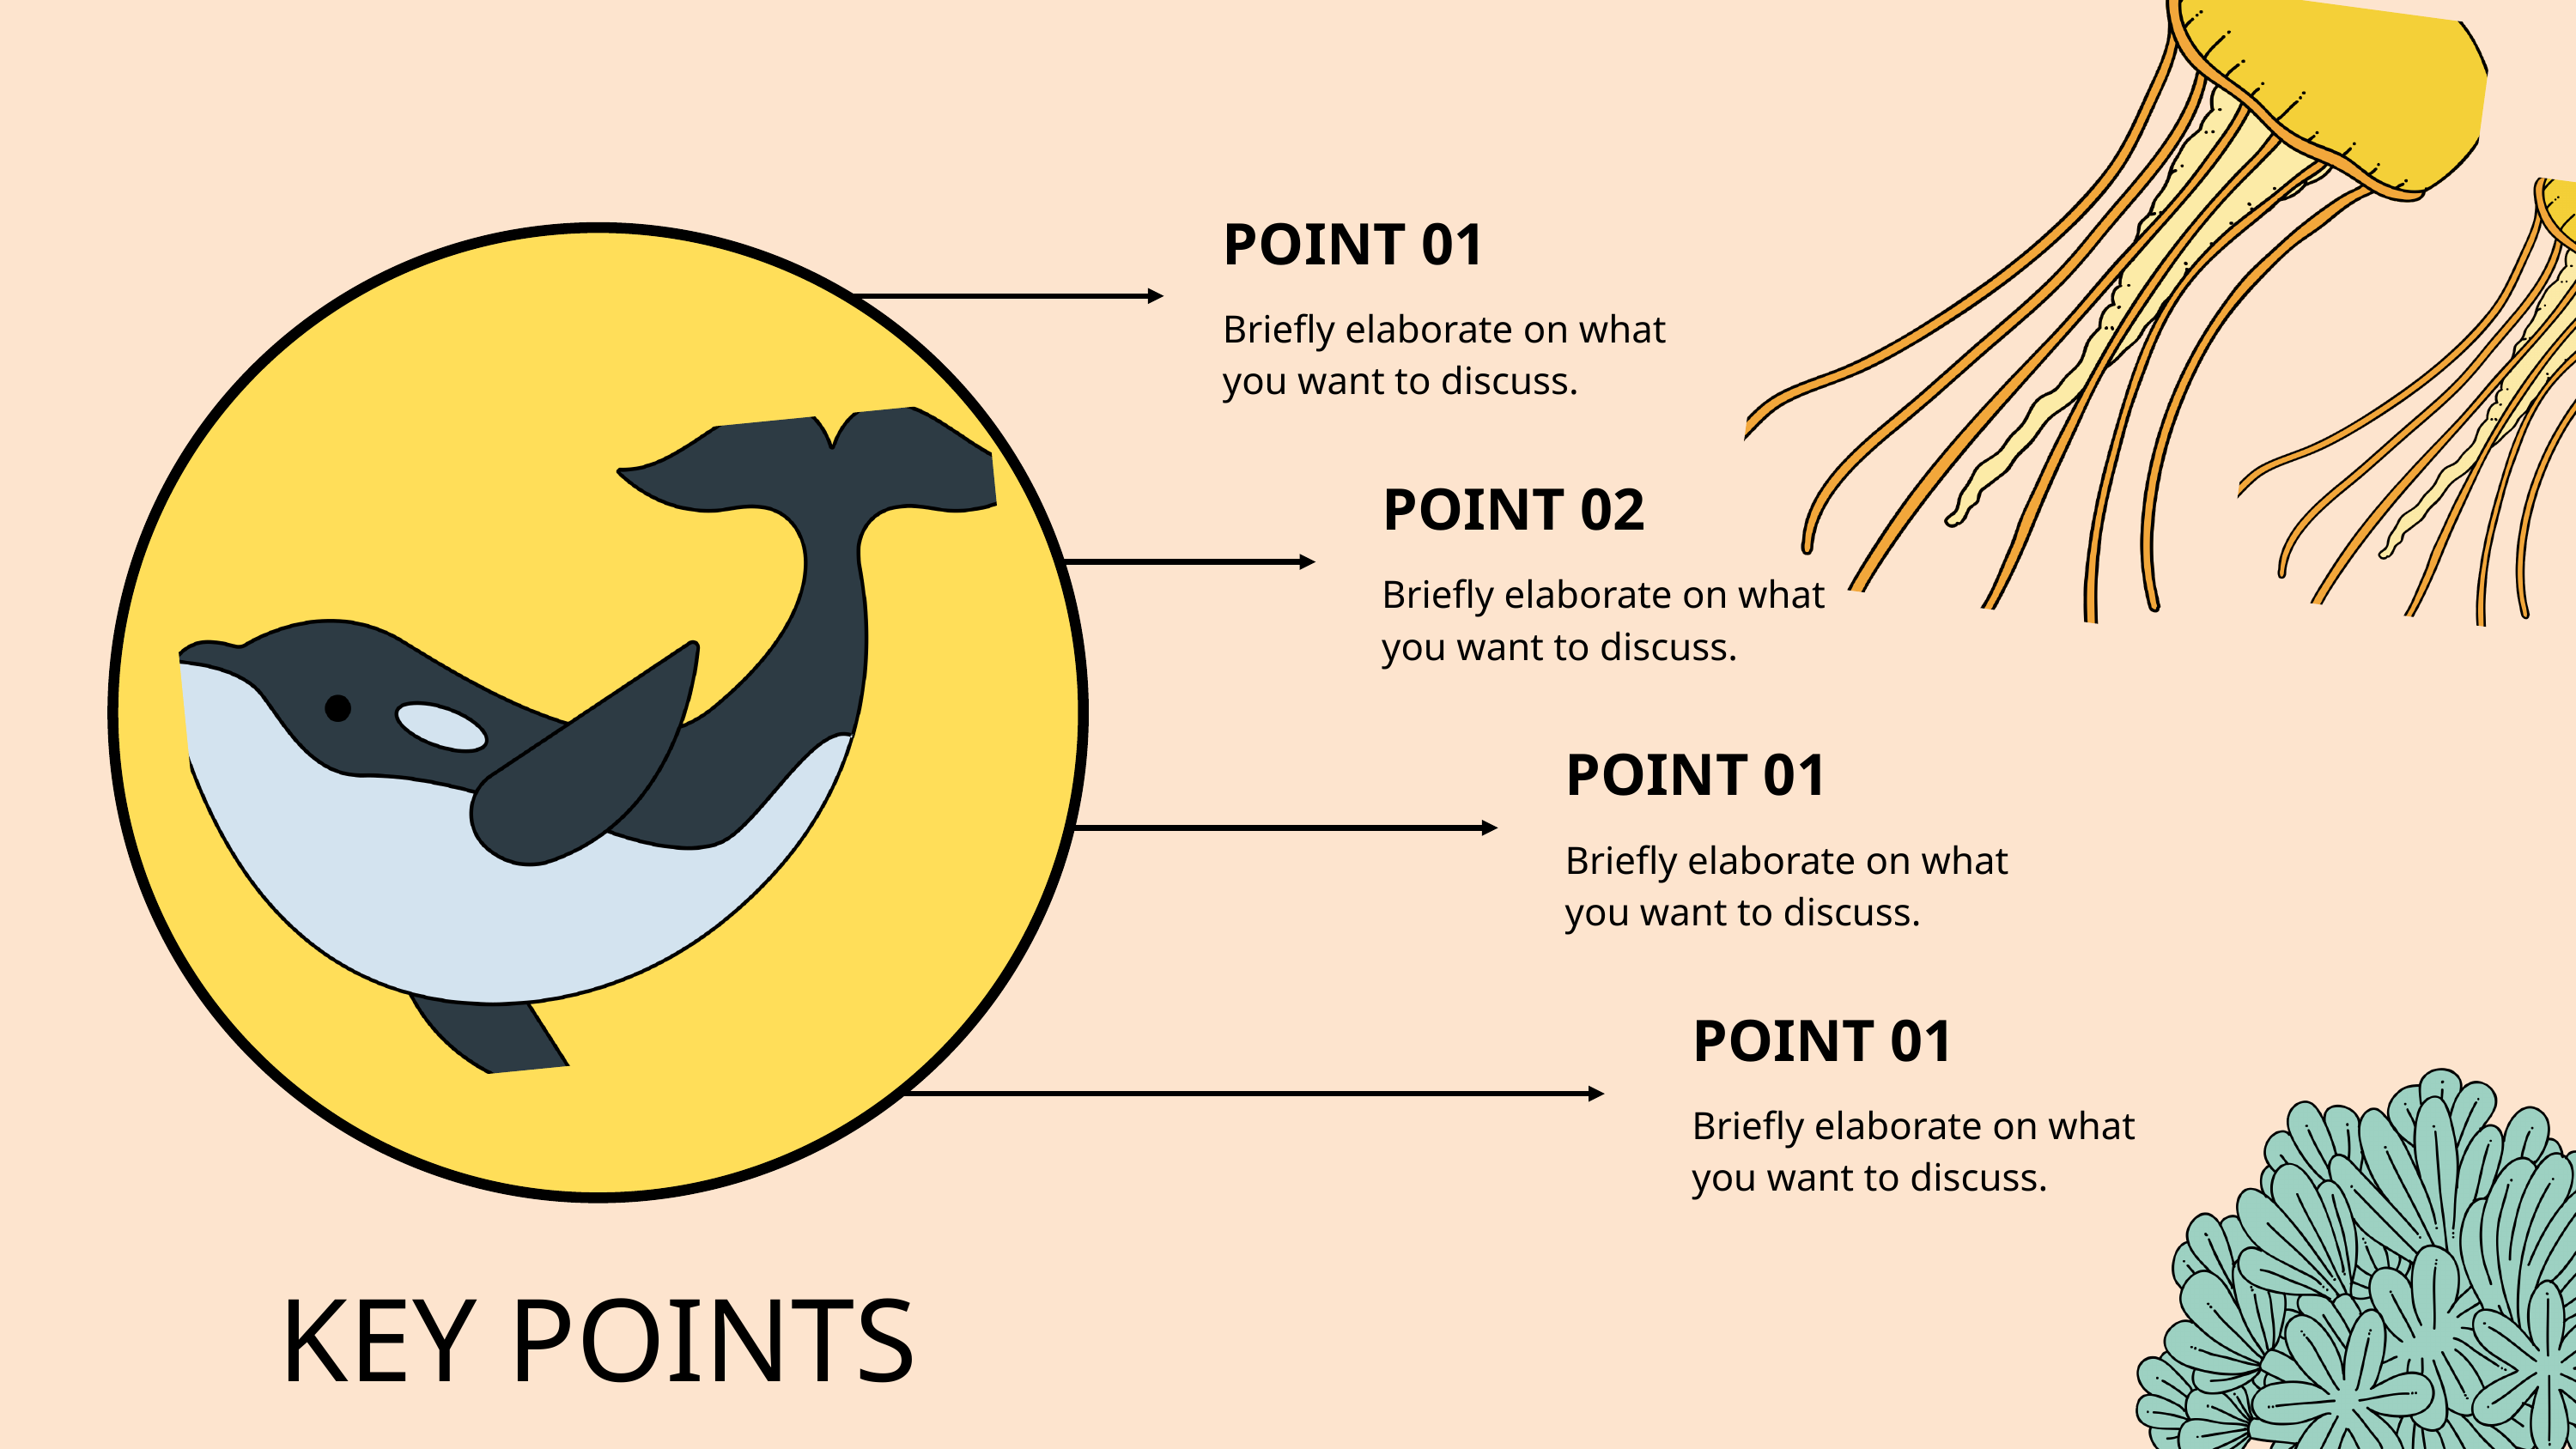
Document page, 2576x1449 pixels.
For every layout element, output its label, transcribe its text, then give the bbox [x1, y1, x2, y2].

text_box [1741, 0, 2494, 666]
text_box [2133, 1064, 2576, 1449]
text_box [1564, 727, 2035, 928]
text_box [1692, 993, 2161, 1193]
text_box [112, 227, 1084, 1198]
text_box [1381, 462, 1851, 663]
text_box [2225, 142, 2576, 640]
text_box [1222, 197, 1692, 397]
text_box KEY POINTS [211, 1226, 985, 1405]
